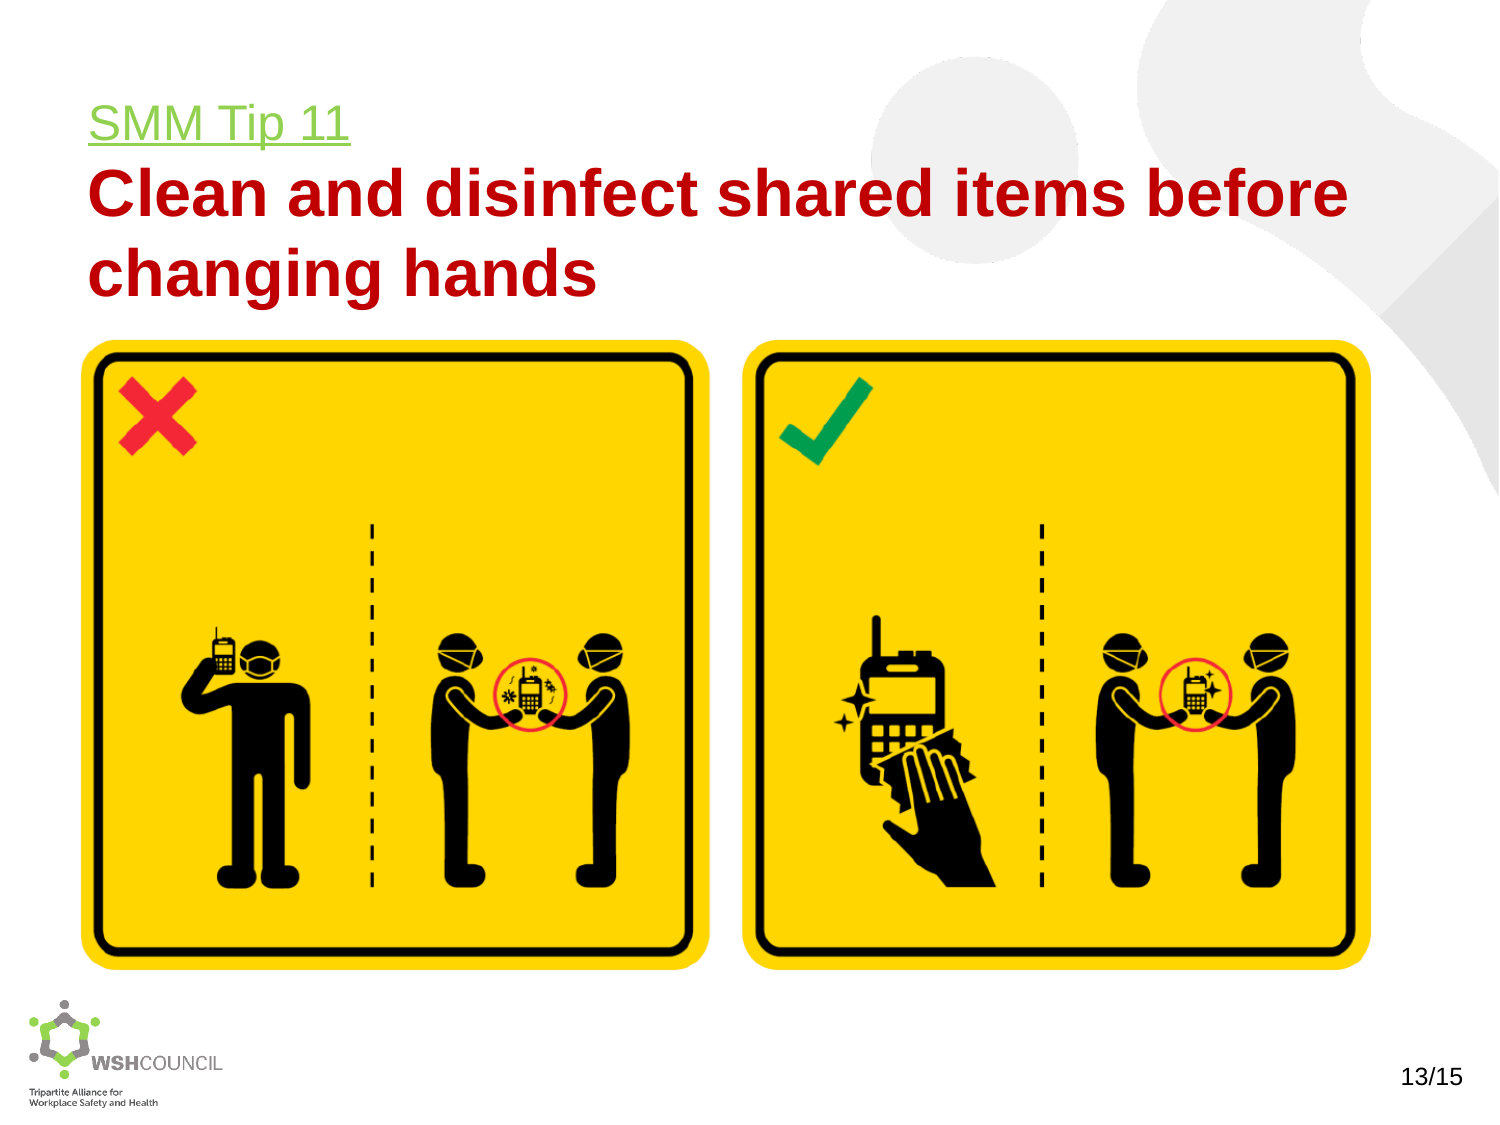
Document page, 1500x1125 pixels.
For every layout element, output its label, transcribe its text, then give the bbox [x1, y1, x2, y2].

picture [78, 0, 1500, 979]
picture [21, 993, 235, 1125]
text_box SMM Tip 11 Clean and disinfect shared items before changing hands [73, 82, 1457, 318]
slide_number 13/15 [1128, 1052, 1479, 1103]
